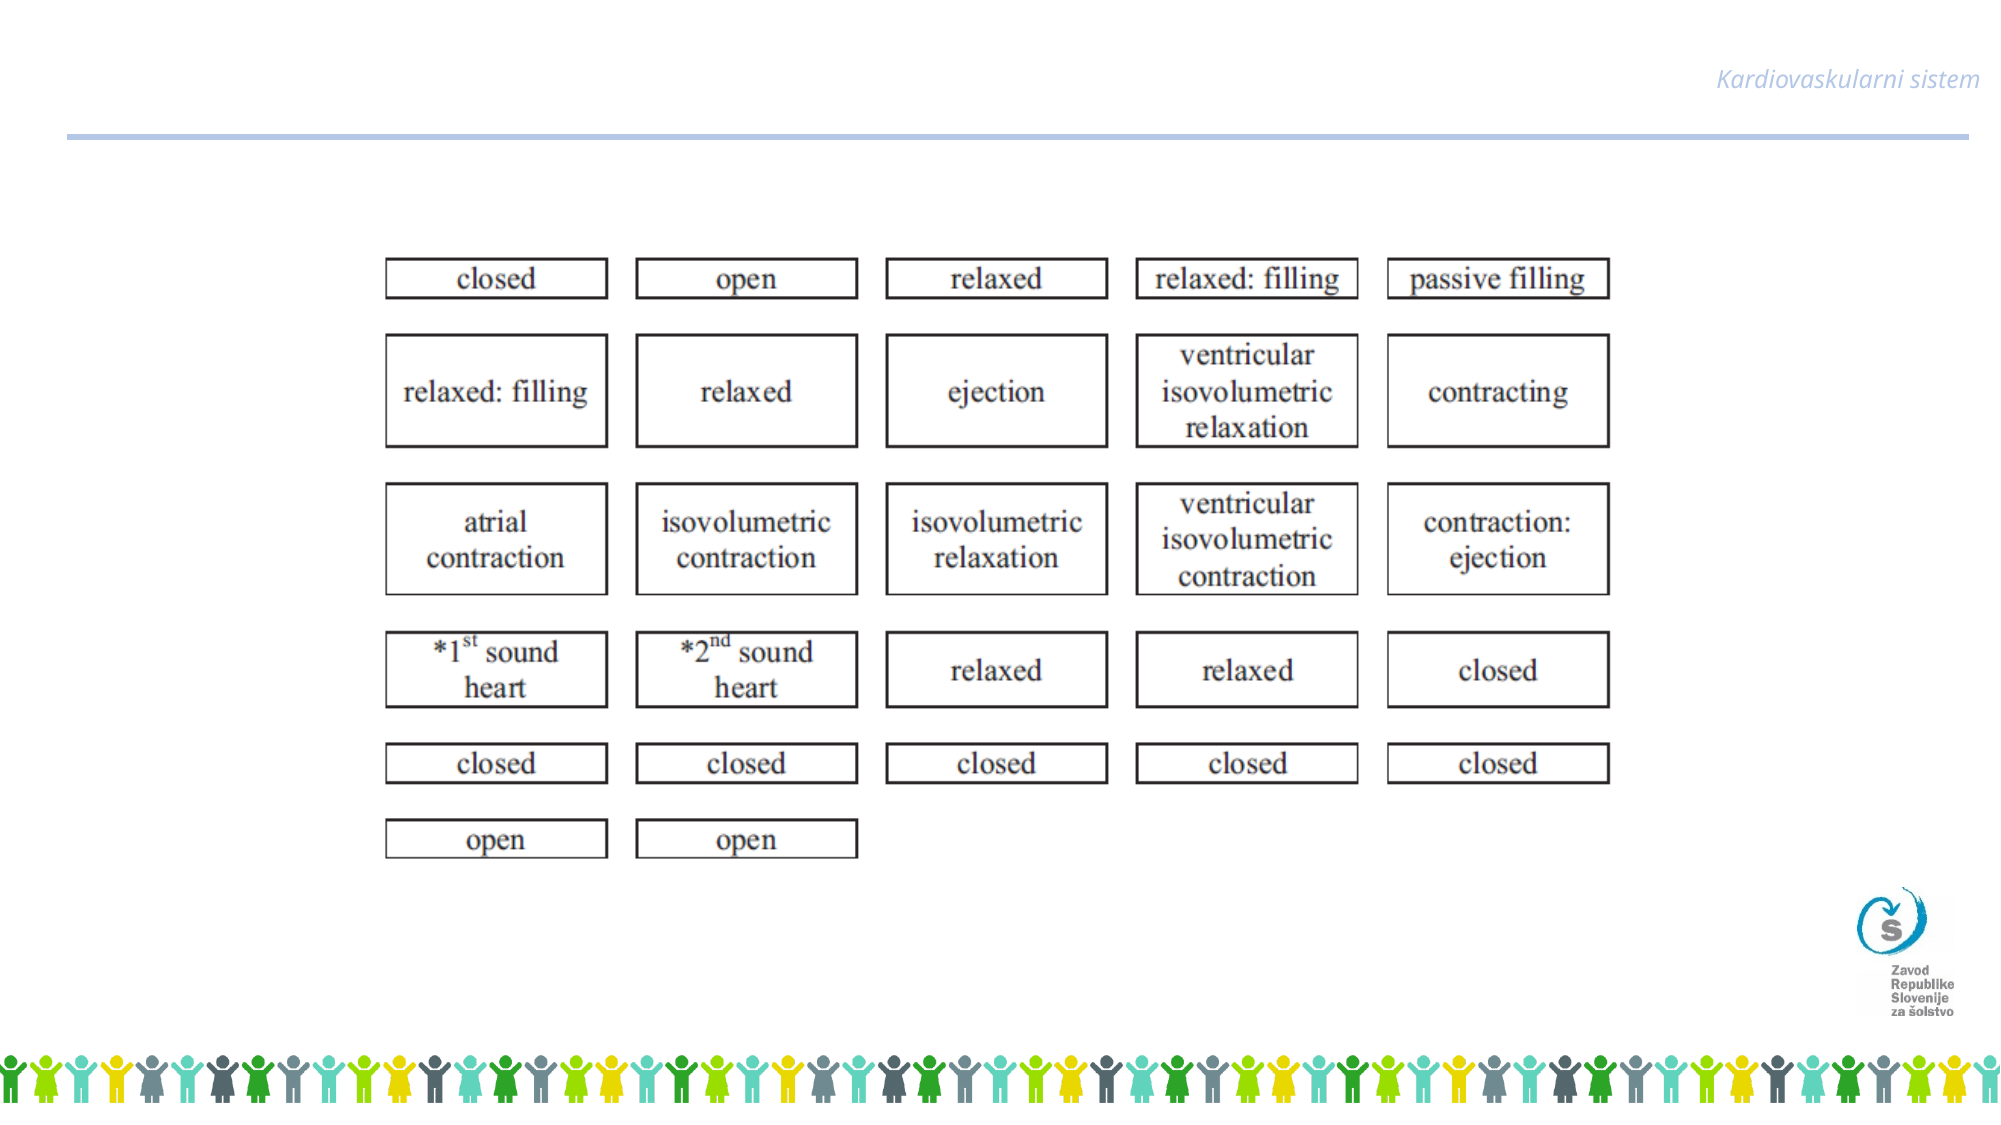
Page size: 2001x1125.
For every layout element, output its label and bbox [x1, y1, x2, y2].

picture [1857, 887, 1954, 1016]
picture [369, 247, 1631, 878]
picture [0, 1055, 663, 1103]
picture [1336, 1055, 2000, 1103]
picture [665, 1055, 1335, 1103]
